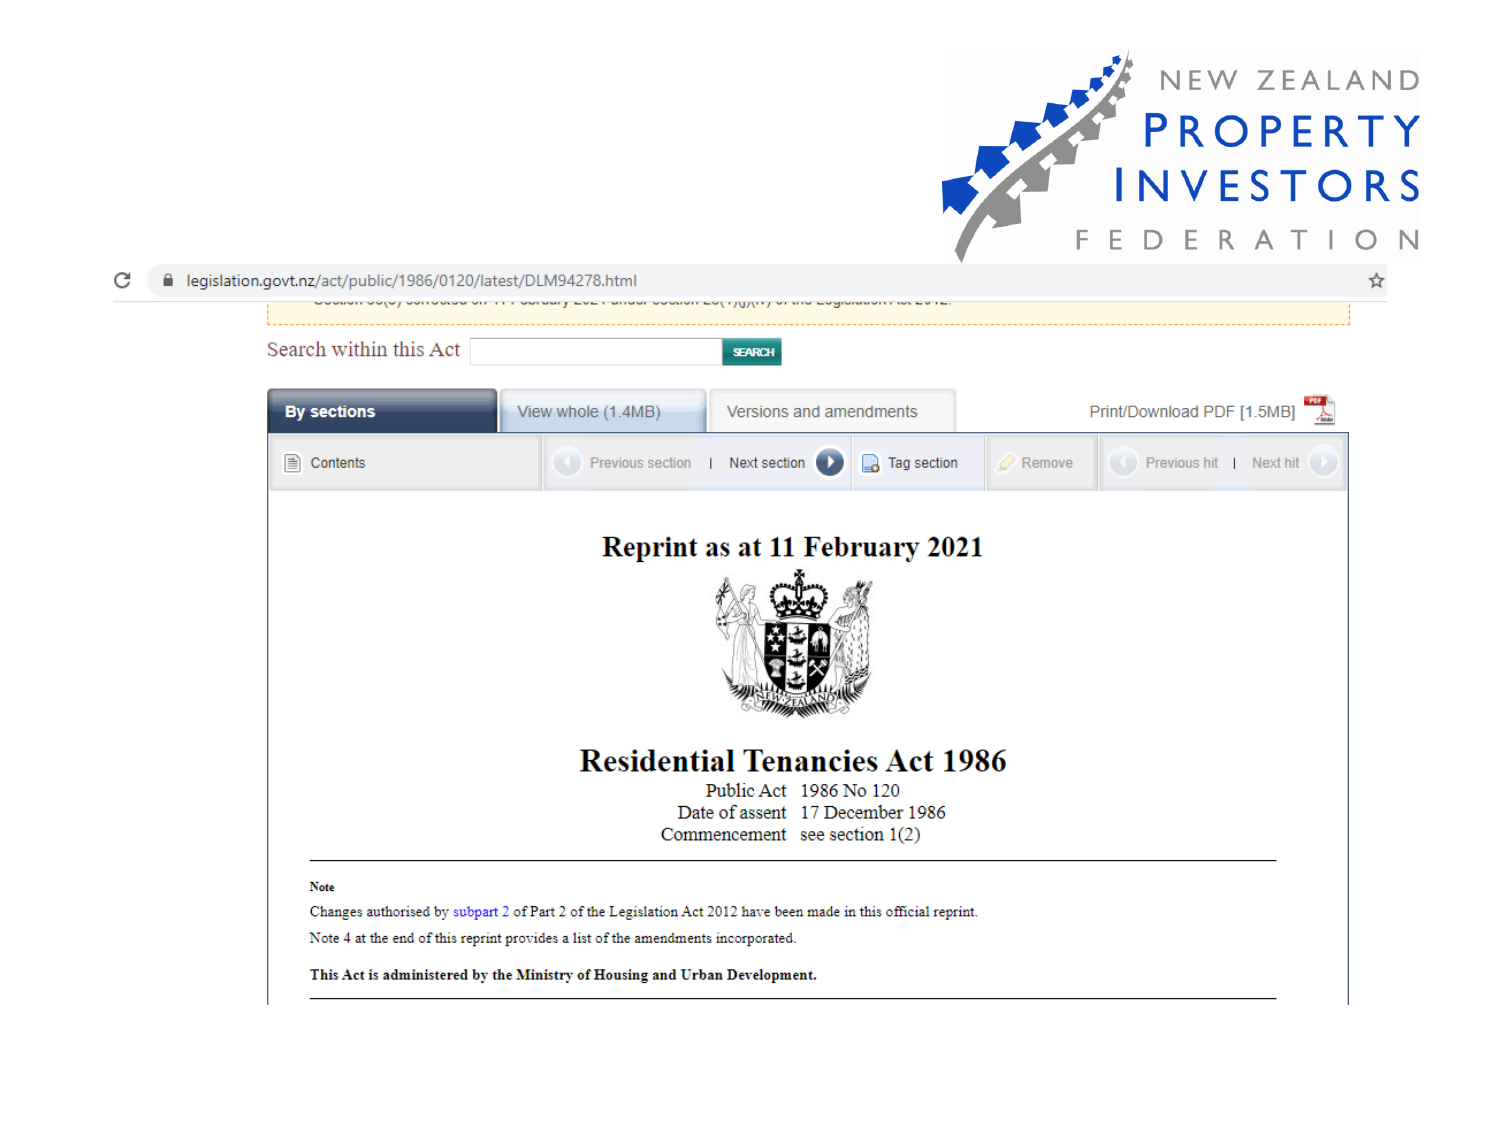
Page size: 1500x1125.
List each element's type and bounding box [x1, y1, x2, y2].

list [113, 262, 1387, 1006]
picture [941, 49, 1421, 263]
